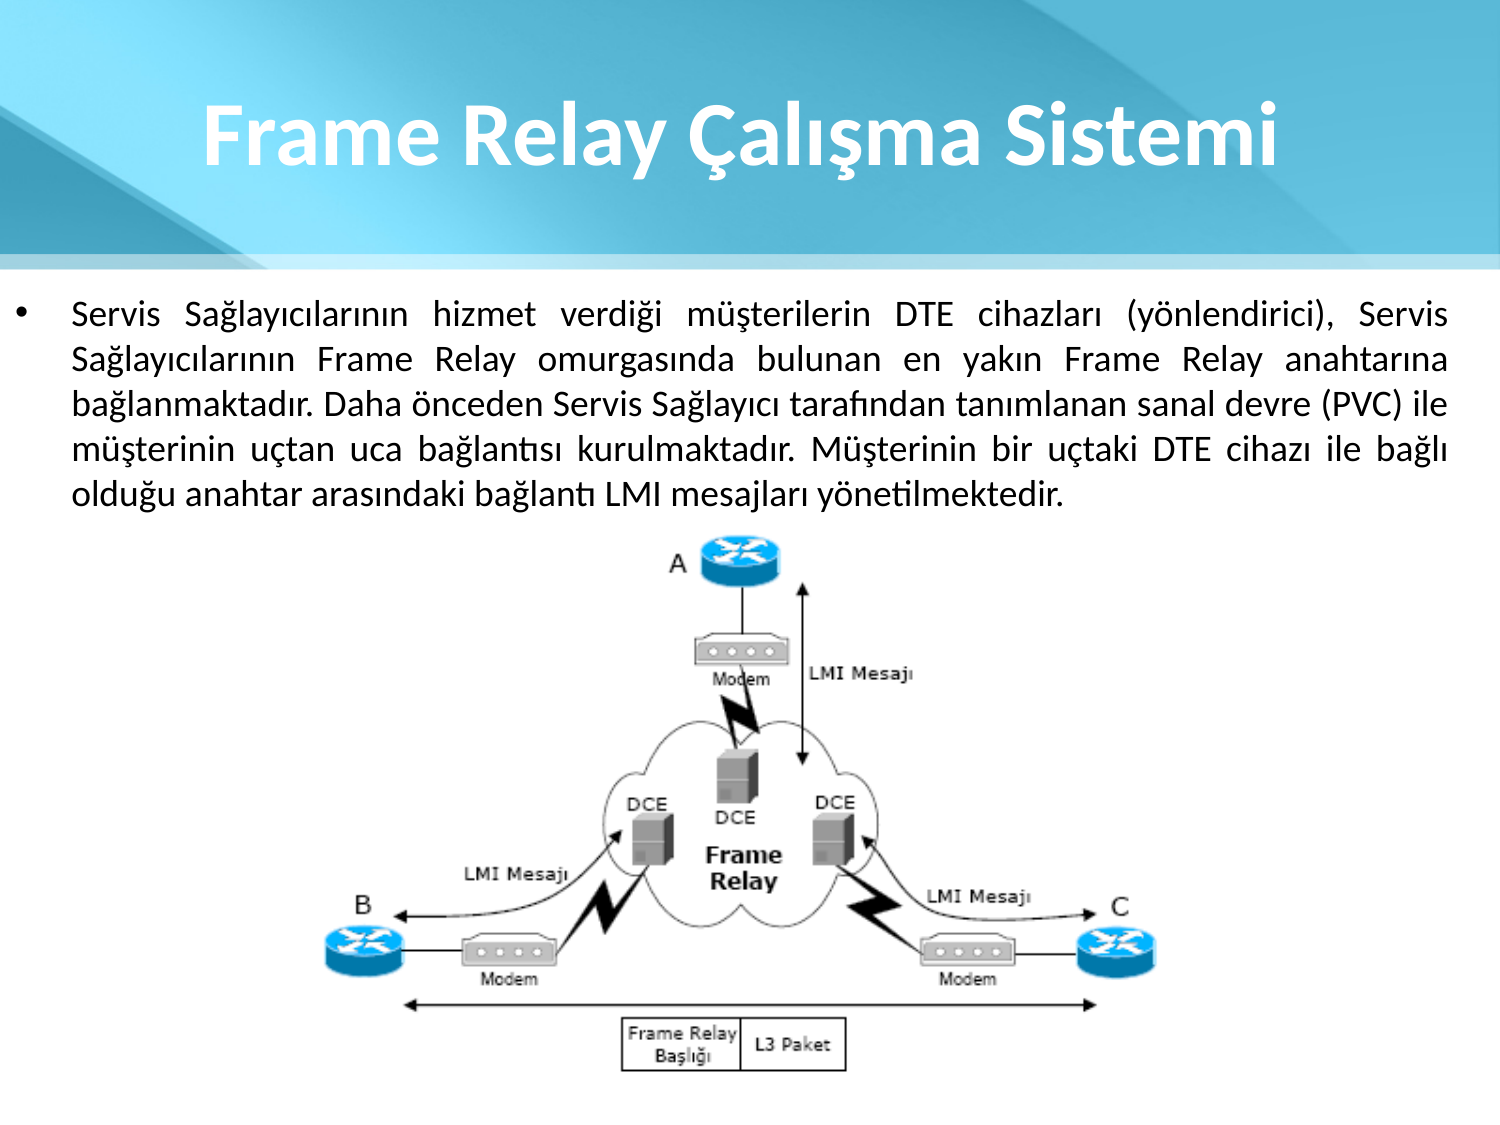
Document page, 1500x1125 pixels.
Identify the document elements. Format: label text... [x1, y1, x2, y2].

list Servis Sağlayıcılarının hizmet verdiği müşterilerin DTE cihazları (yönlendirici), Servis Sağlayıcılarının Frame Relay omurgasında bulunan en yakın Frame Relay anahtarına bağlanmaktadır. Daha önceden Servis Sağlayıcı tarafından tanımlanan sanal devre (PVC) ile müşterinin uçtan uca bağlantısı kurulmaktadır. Müşterinin bir uçtaki DTE cihazı ile bağlı olduğu anahtar arasındaki bağlantı LMI mesajları yönetilmektedir. [0, 280, 1466, 1079]
picture [0, 0, 1500, 1125]
title Frame Relay Çalışma Sistemi [58, 34, 1426, 223]
